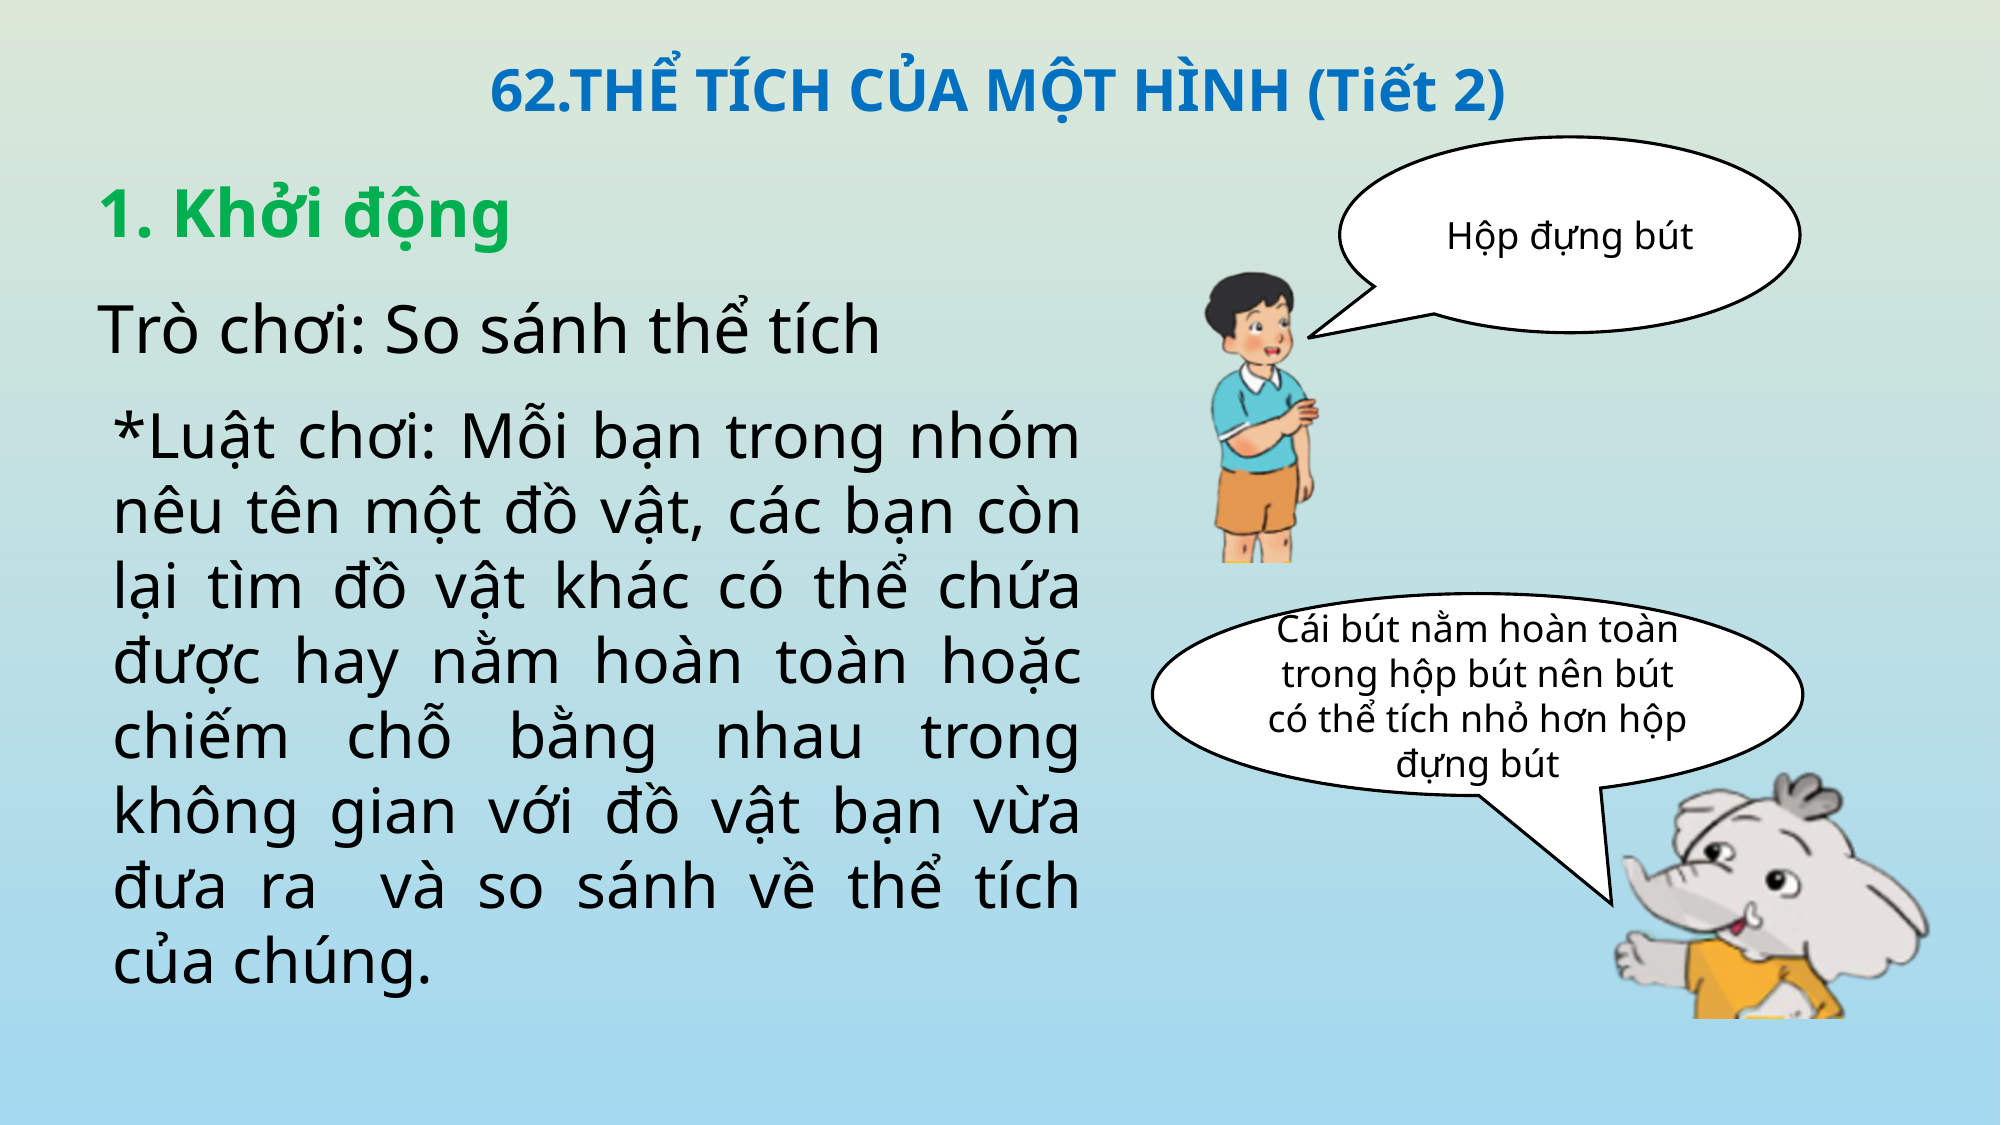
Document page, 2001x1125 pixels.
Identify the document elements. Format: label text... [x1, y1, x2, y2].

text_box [1151, 593, 1932, 1020]
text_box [1201, 136, 1801, 563]
text_box *Luật chơi: Mỗi bạn trong nhóm nêu tên một đồ vật, các bạn còn lại tìm đồ vật khác có thể chứa được hay nằm hoàn toàn hoặc chiếm chỗ bằng nhau trong không gian với đồ vật bạn vừa đưa ra và so sánh về thể tích của chúng. [97, 388, 1098, 1004]
text_box Trò chơi: So sánh thể tích [82, 279, 1083, 374]
text_box 1. Khởi động [82, 163, 1083, 259]
text_box 62.THỂ TÍCH CỦA MỘT HÌNH (Tiết 2) [470, 45, 1526, 131]
